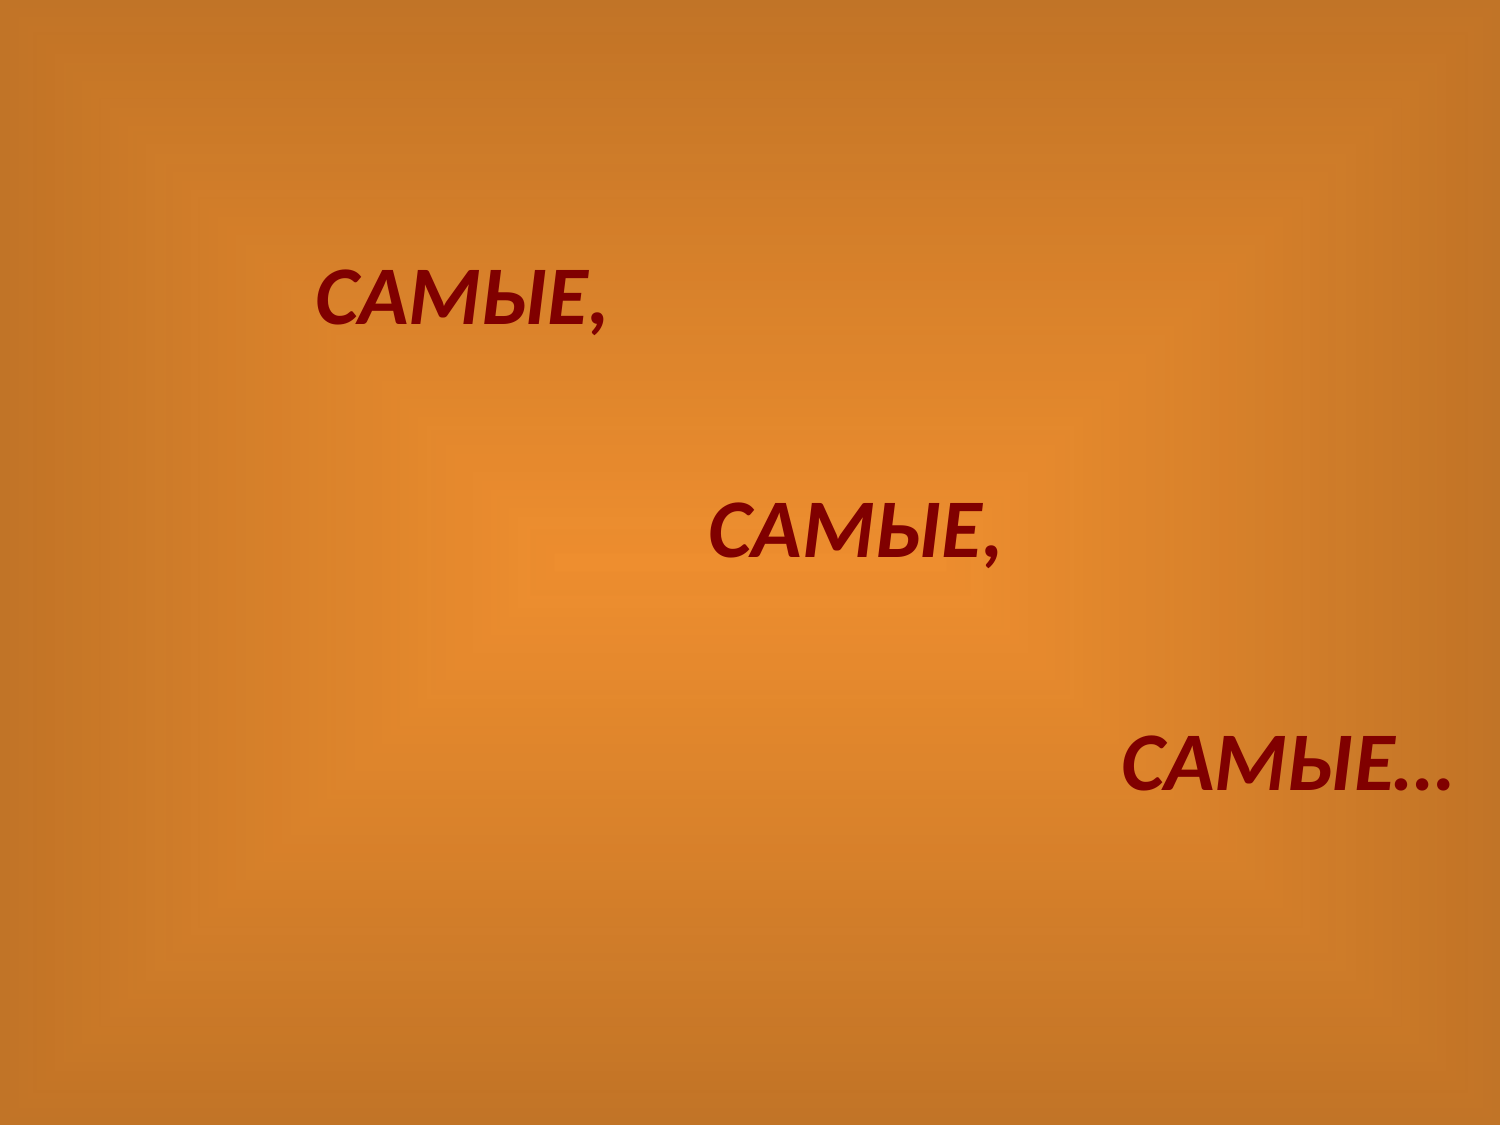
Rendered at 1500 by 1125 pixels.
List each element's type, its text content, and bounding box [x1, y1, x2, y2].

list САМЫЕ, САМЫЕ, САМЫЕ… [0, 0, 1500, 1125]
